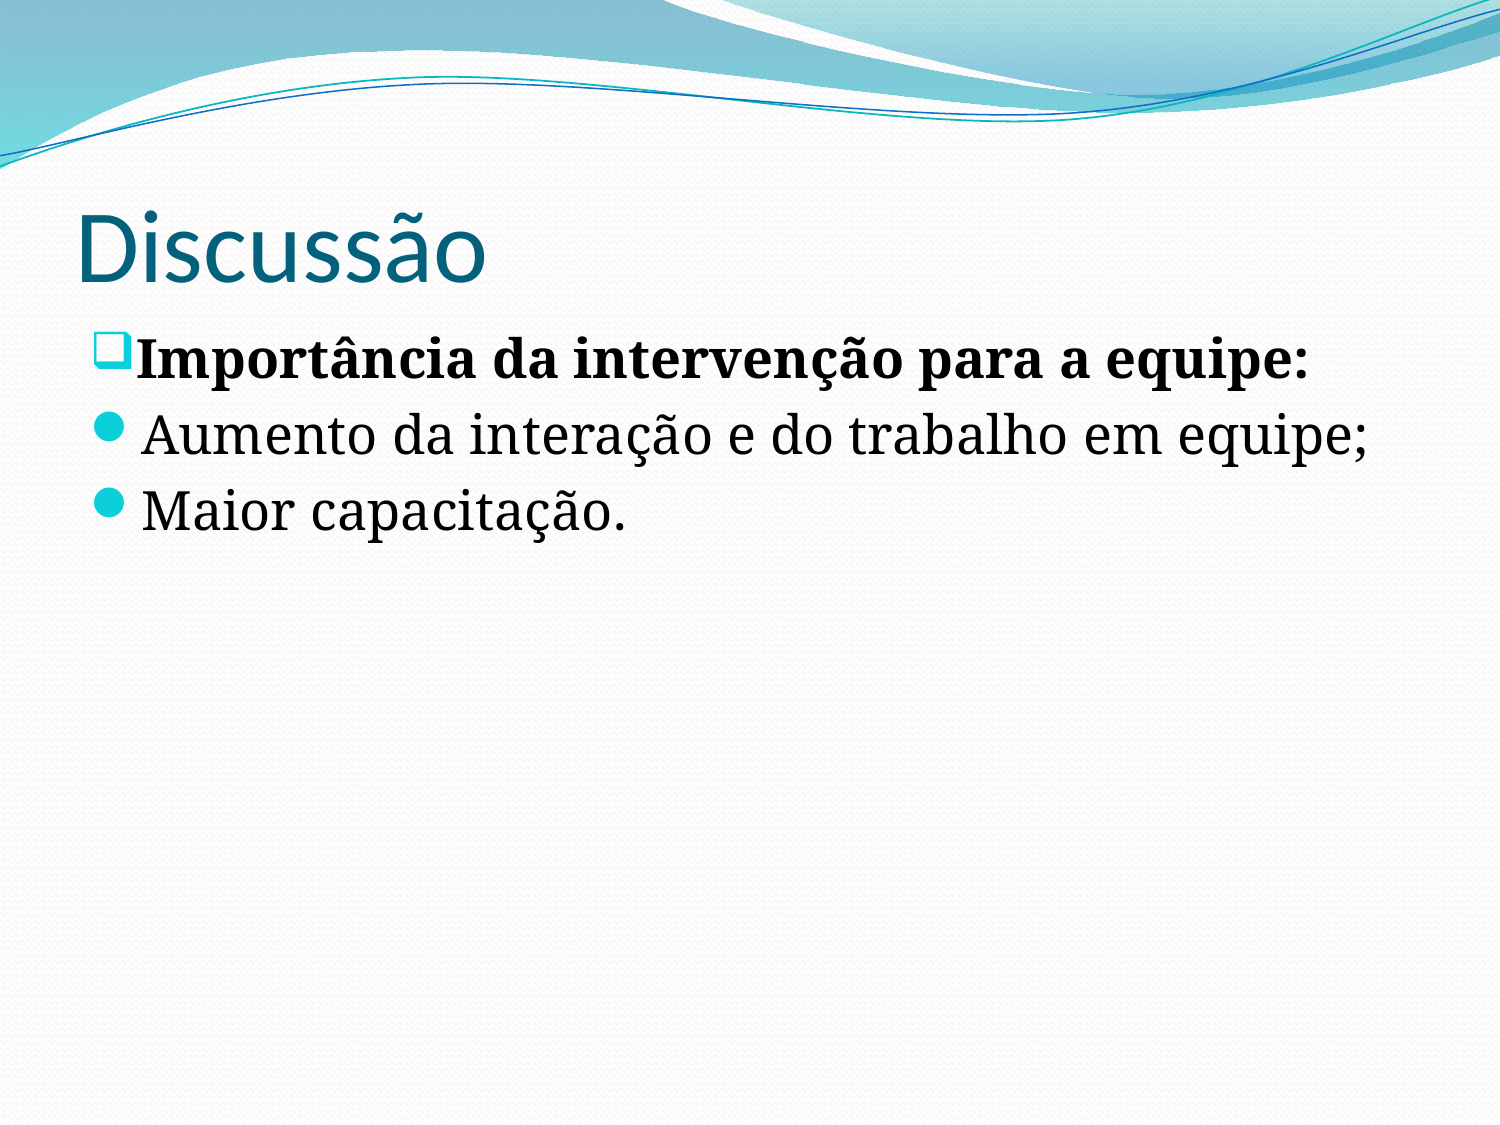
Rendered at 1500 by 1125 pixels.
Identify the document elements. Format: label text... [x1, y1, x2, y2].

title Discussão [75, 115, 1425, 303]
list Importância da intervenção para a equipe: Aumento da interação e do trabalho em equipe; Maior capacitação. [75, 317, 1425, 1038]
